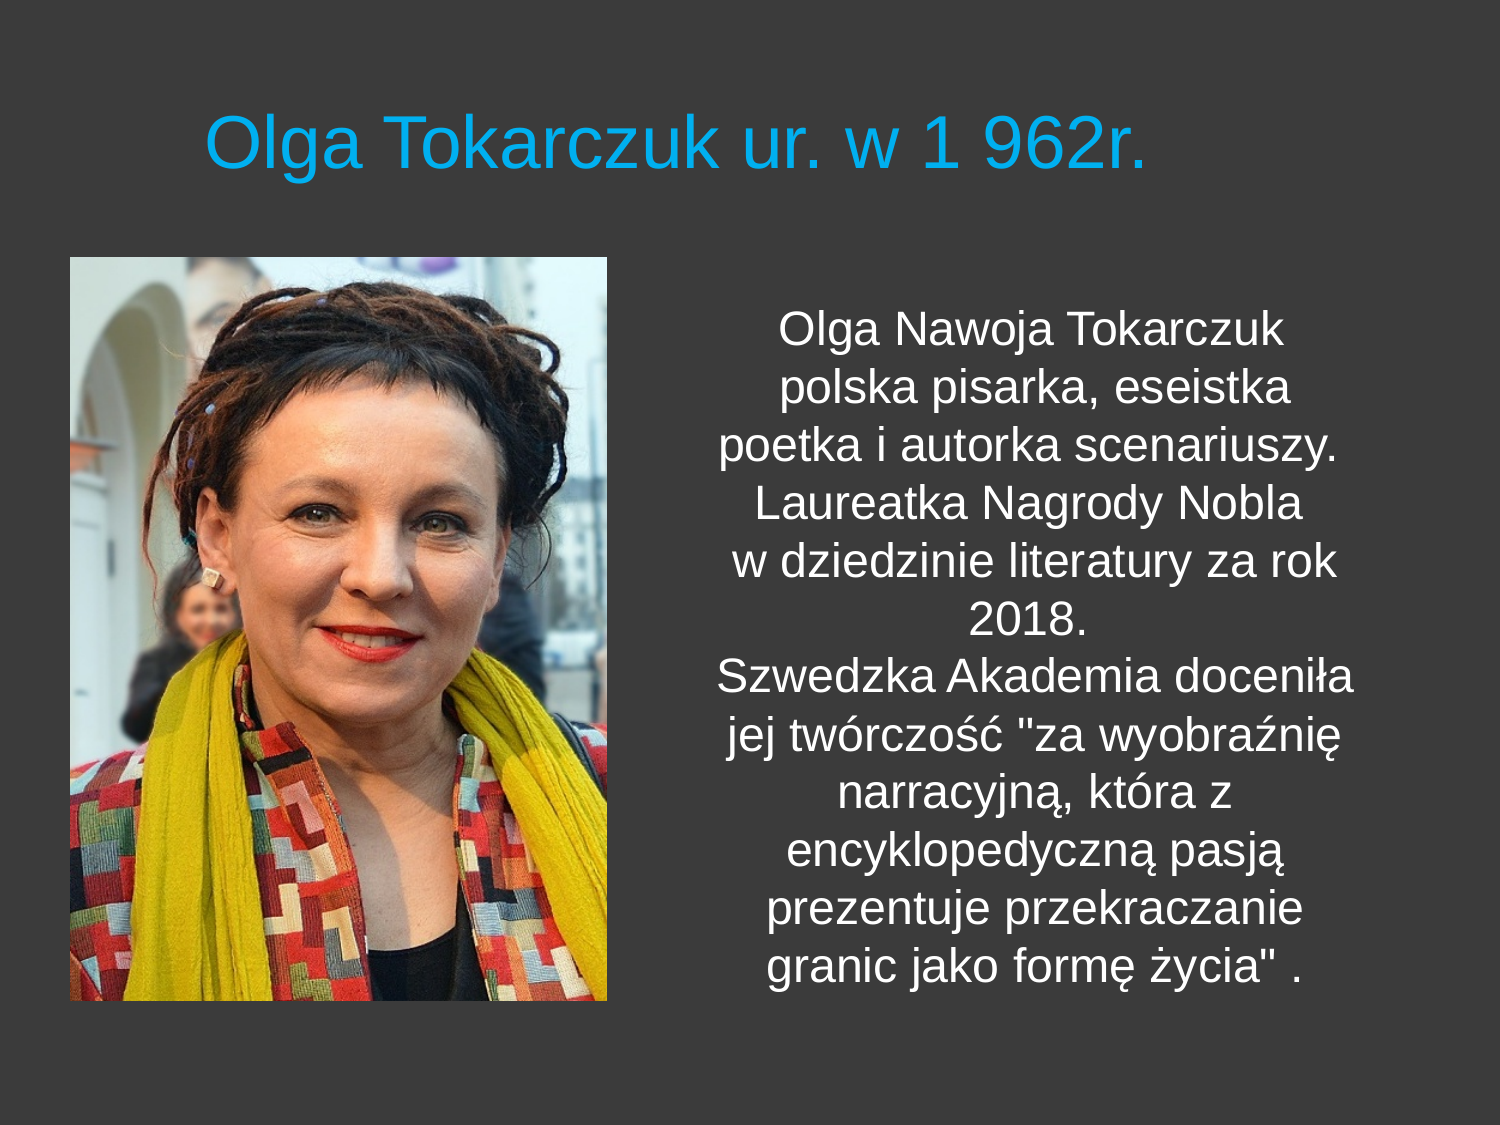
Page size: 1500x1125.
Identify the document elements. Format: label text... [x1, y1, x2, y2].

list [70, 257, 608, 1001]
list Olga Nawoja Tokarczuk polska pisarka, eseistka poetka i autorka scenariuszy. Laureatka Nagrody Nobla w dziedzinie literatury za rok 2018. Szwedzka Akademia doceniła jej twórczość "za wyobraźnię narracyjną, która z encyklopedyczną pasją prezentuje przekraczanie granic jako formę życia" . [632, 222, 1372, 1043]
title Olga Tokarczuk ur. w 1 962r. [75, 45, 1300, 233]
